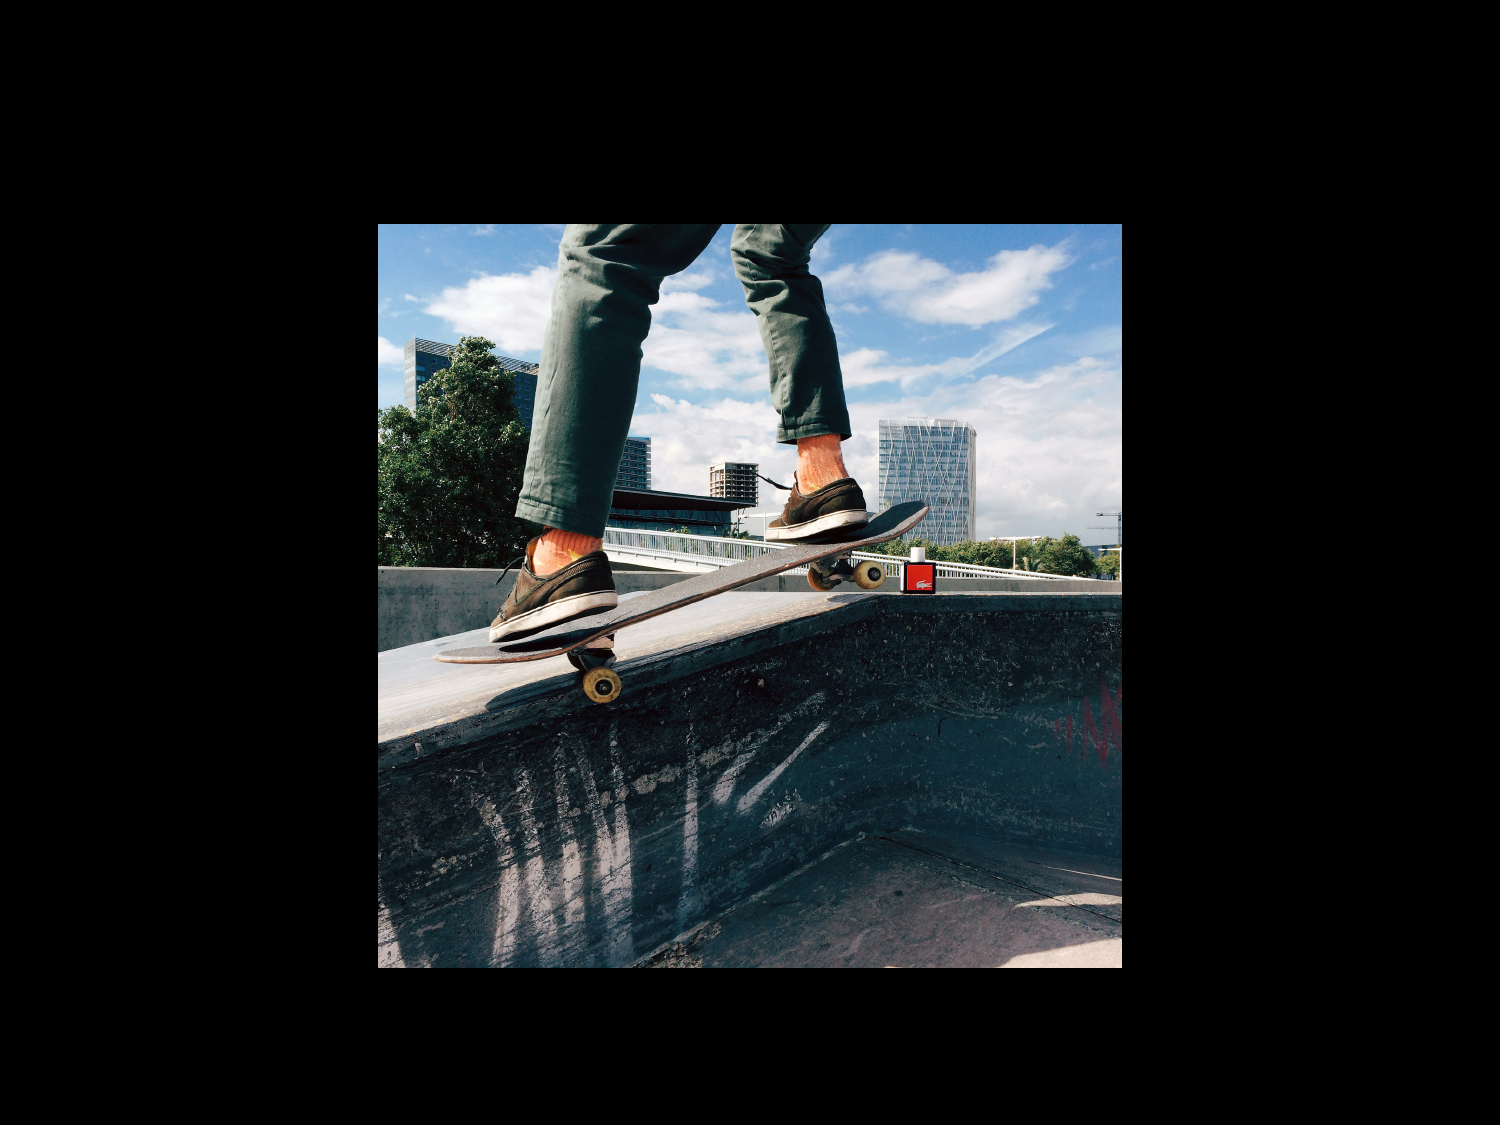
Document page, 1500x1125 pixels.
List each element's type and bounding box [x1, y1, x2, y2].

list [378, 224, 1122, 968]
